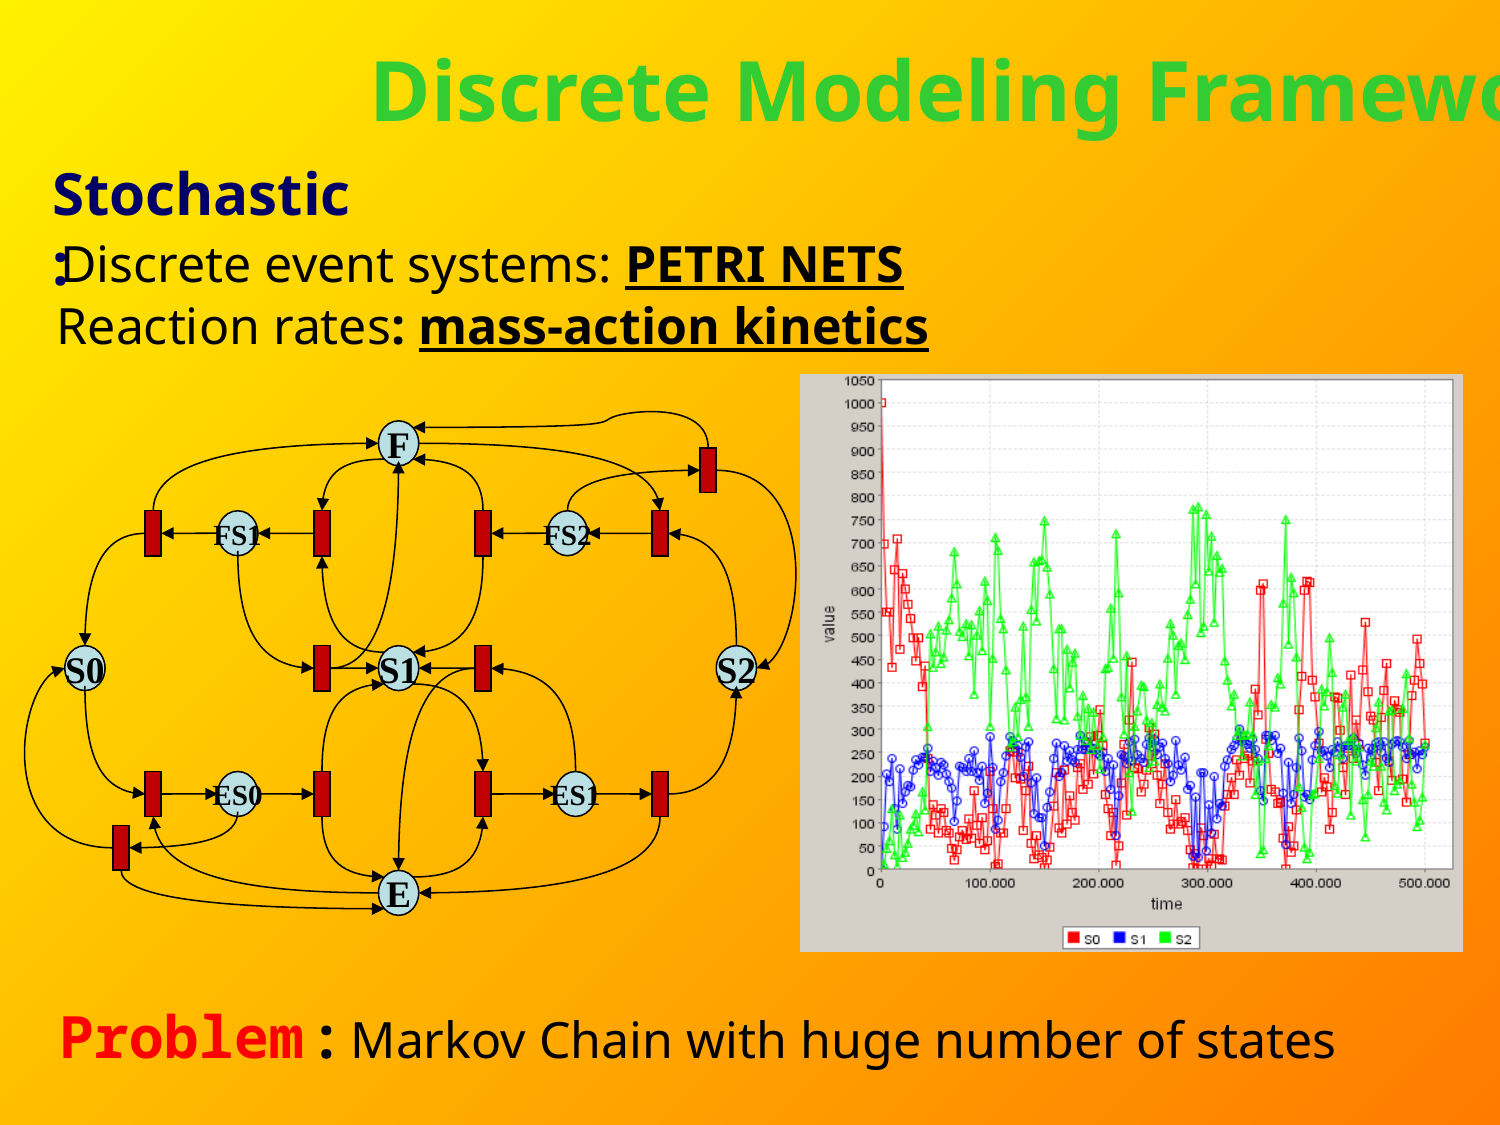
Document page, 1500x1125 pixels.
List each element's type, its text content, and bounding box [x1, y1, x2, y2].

text_box Problem : Markov Chain with huge number of states [43, 992, 1368, 1078]
text_box Reaction rates: mass-action kinetics [42, 287, 944, 363]
text_box Discrete event systems: PETRI NETS [45, 224, 920, 287]
text_box Stochastic: [37, 149, 373, 305]
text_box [64, 420, 757, 916]
picture [799, 374, 1463, 952]
text_box Discrete Modeling Framework [355, 31, 1500, 146]
